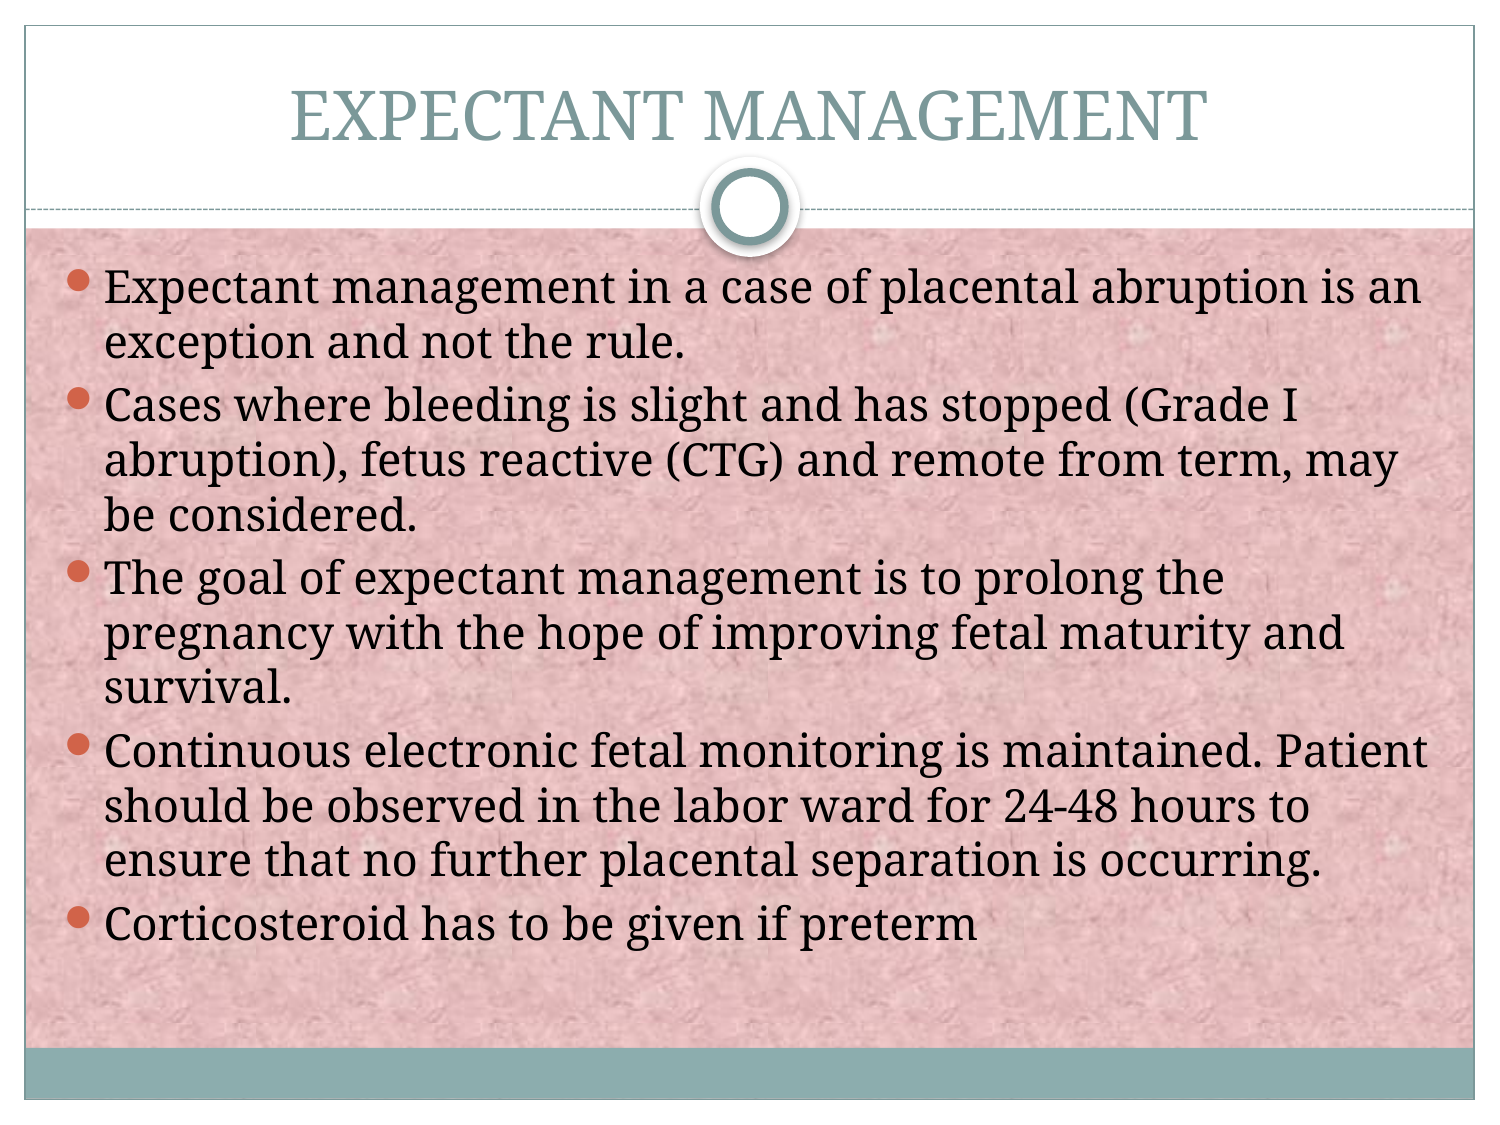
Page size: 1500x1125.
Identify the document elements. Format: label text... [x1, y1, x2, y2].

picture [26, 229, 1473, 1047]
title EXPECTANT MANAGEMENT [49, 37, 1450, 162]
list Expectant management in a case of placental abruption is an exception and not the rule. Cases where bleeding is slight and has stopped (Grade I abruption), fetus reactive (CTG) and remote from term, may be considered. The goal of expectant management is to prolong the pregnancy with the hope of improving fetal maturity and survival. Continuous electronic fetal monitoring is maintained. Patient should be observed in the labor ward for 24-48 hours to ensure that no further placental separation is occurring. Corticosteroid has to be given if preterm [49, 250, 1445, 1001]
